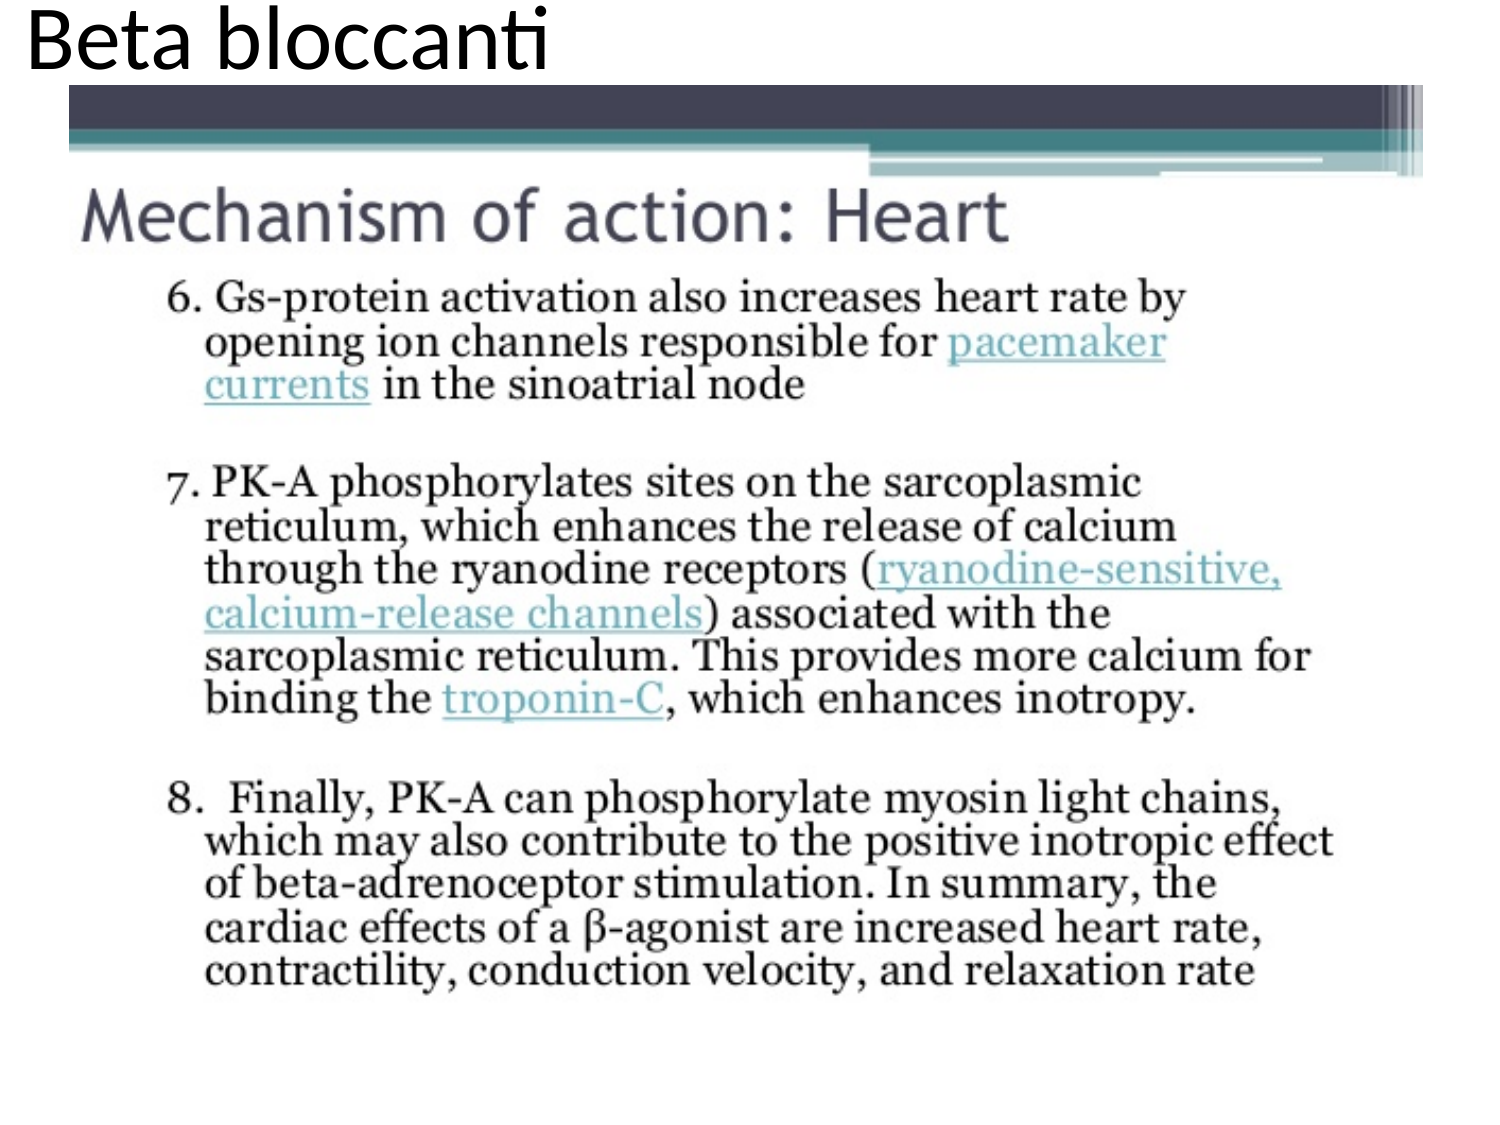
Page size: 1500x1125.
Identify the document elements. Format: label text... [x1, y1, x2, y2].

picture [69, 85, 1423, 1102]
title Beta bloccanti [0, 0, 927, 154]
